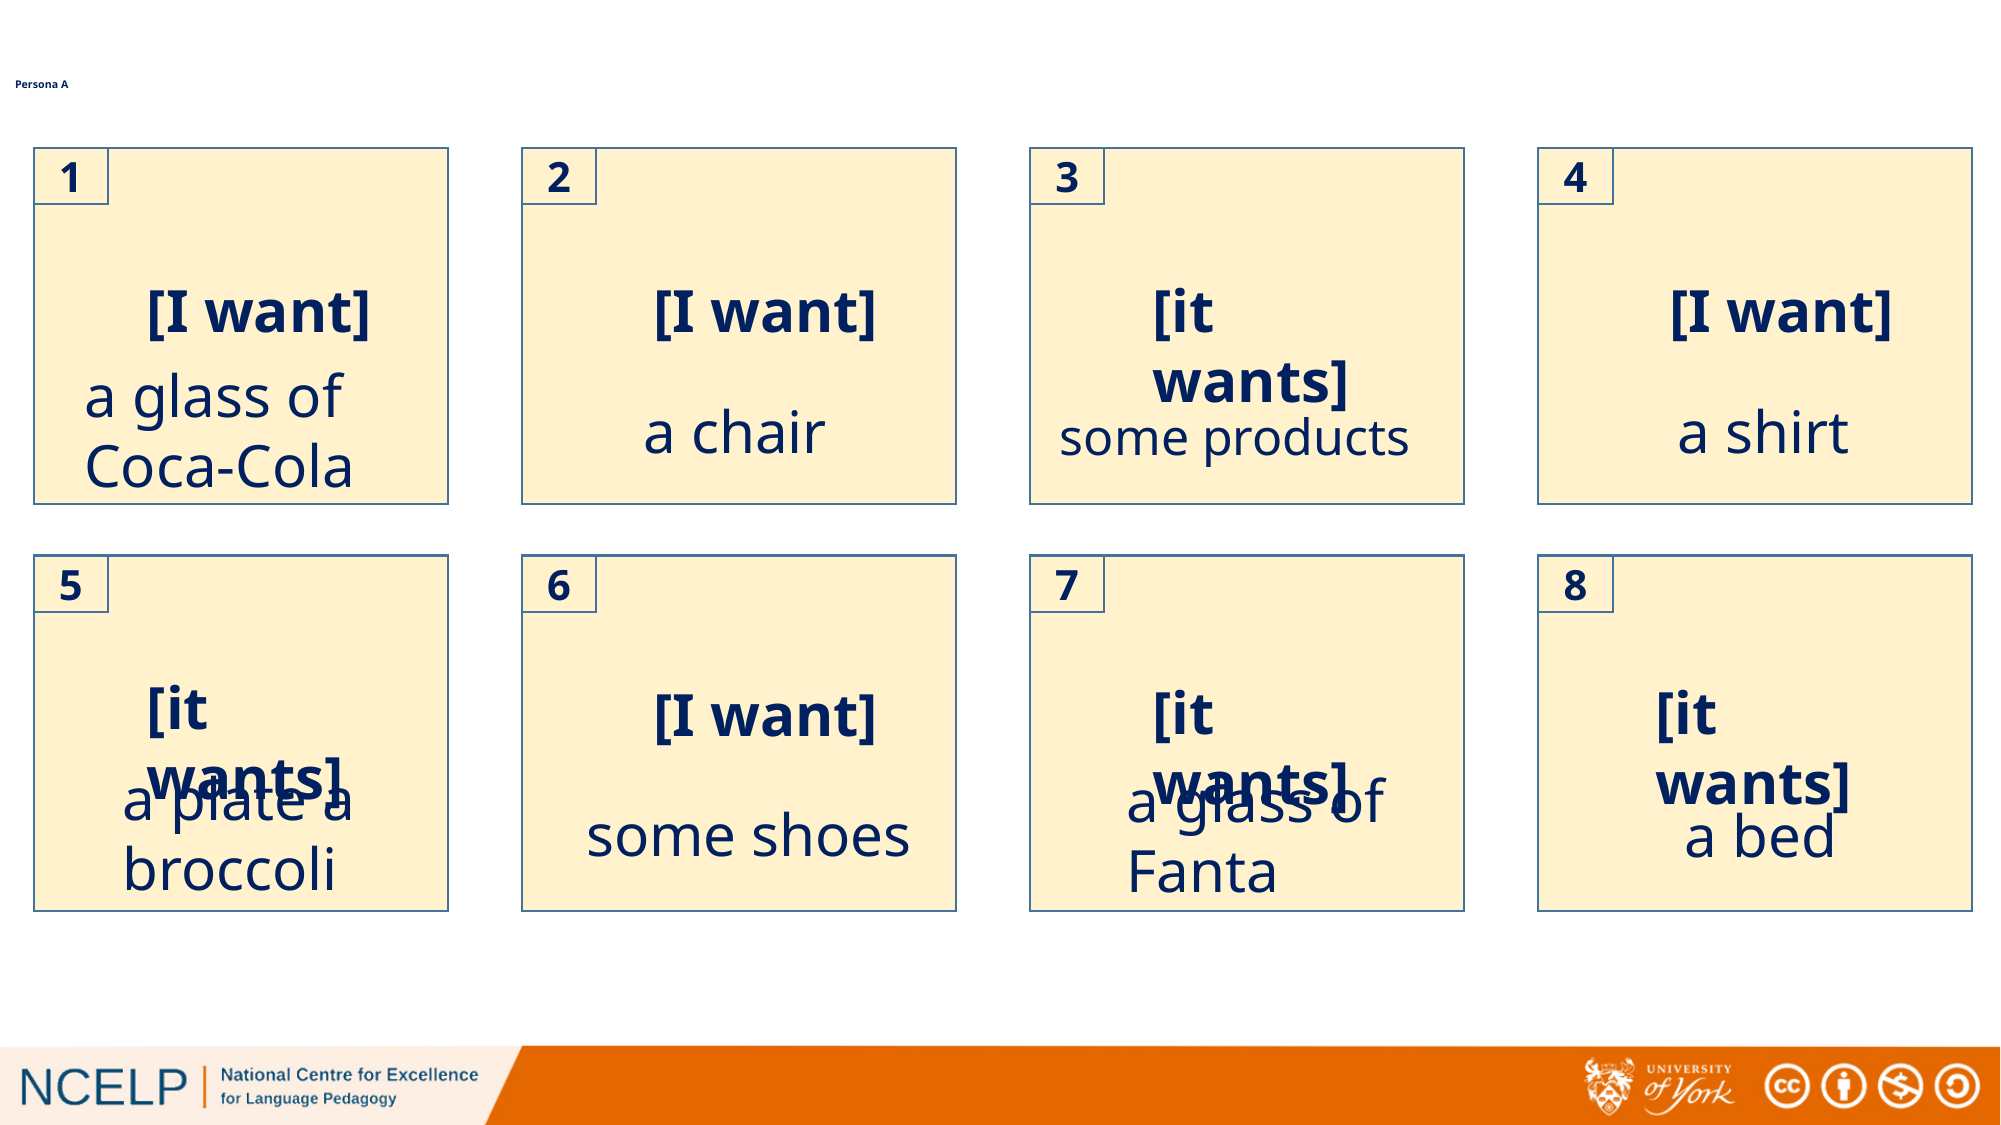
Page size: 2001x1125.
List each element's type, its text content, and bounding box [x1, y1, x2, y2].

text_box 4 [1537, 147, 1614, 205]
text_box [I want] [638, 266, 928, 352]
text_box [it wants] [132, 664, 421, 755]
text_box 1 [33, 147, 109, 205]
text_box 6 [521, 555, 597, 613]
text_box [it wants] [1640, 669, 1930, 824]
text_box [it wants] [1137, 669, 1427, 756]
text_box a shirt [1662, 387, 1908, 473]
text_box some shoes [541, 790, 956, 876]
text_box a plate a broccoli [107, 755, 522, 910]
text_box [1537, 147, 1973, 505]
text_box [521, 147, 957, 505]
title Persona A [0, 71, 421, 112]
text_box 5 [33, 555, 109, 613]
text_box [33, 147, 449, 505]
text_box 3 [1029, 147, 1105, 205]
text_box [I want] [1654, 266, 1944, 352]
text_box [521, 554, 957, 912]
text_box [1029, 147, 1465, 505]
text_box [1029, 554, 1465, 912]
text_box [I want] [638, 671, 928, 756]
text_box some products [1045, 397, 1520, 473]
text_box a glass of Fanta [1111, 756, 1588, 912]
text_box [1537, 554, 1973, 912]
text_box a glass of Coca-Cola [69, 352, 484, 507]
text_box 7 [1029, 555, 1105, 613]
text_box a chair [628, 387, 886, 473]
text_box 8 [1537, 555, 1614, 613]
text_box a bed [1669, 792, 2000, 877]
text_box [it wants] [1137, 266, 1427, 397]
text_box [I want] [132, 266, 421, 352]
text_box 2 [521, 147, 597, 205]
picture [0, 0, 2001, 1125]
text_box [33, 554, 449, 912]
